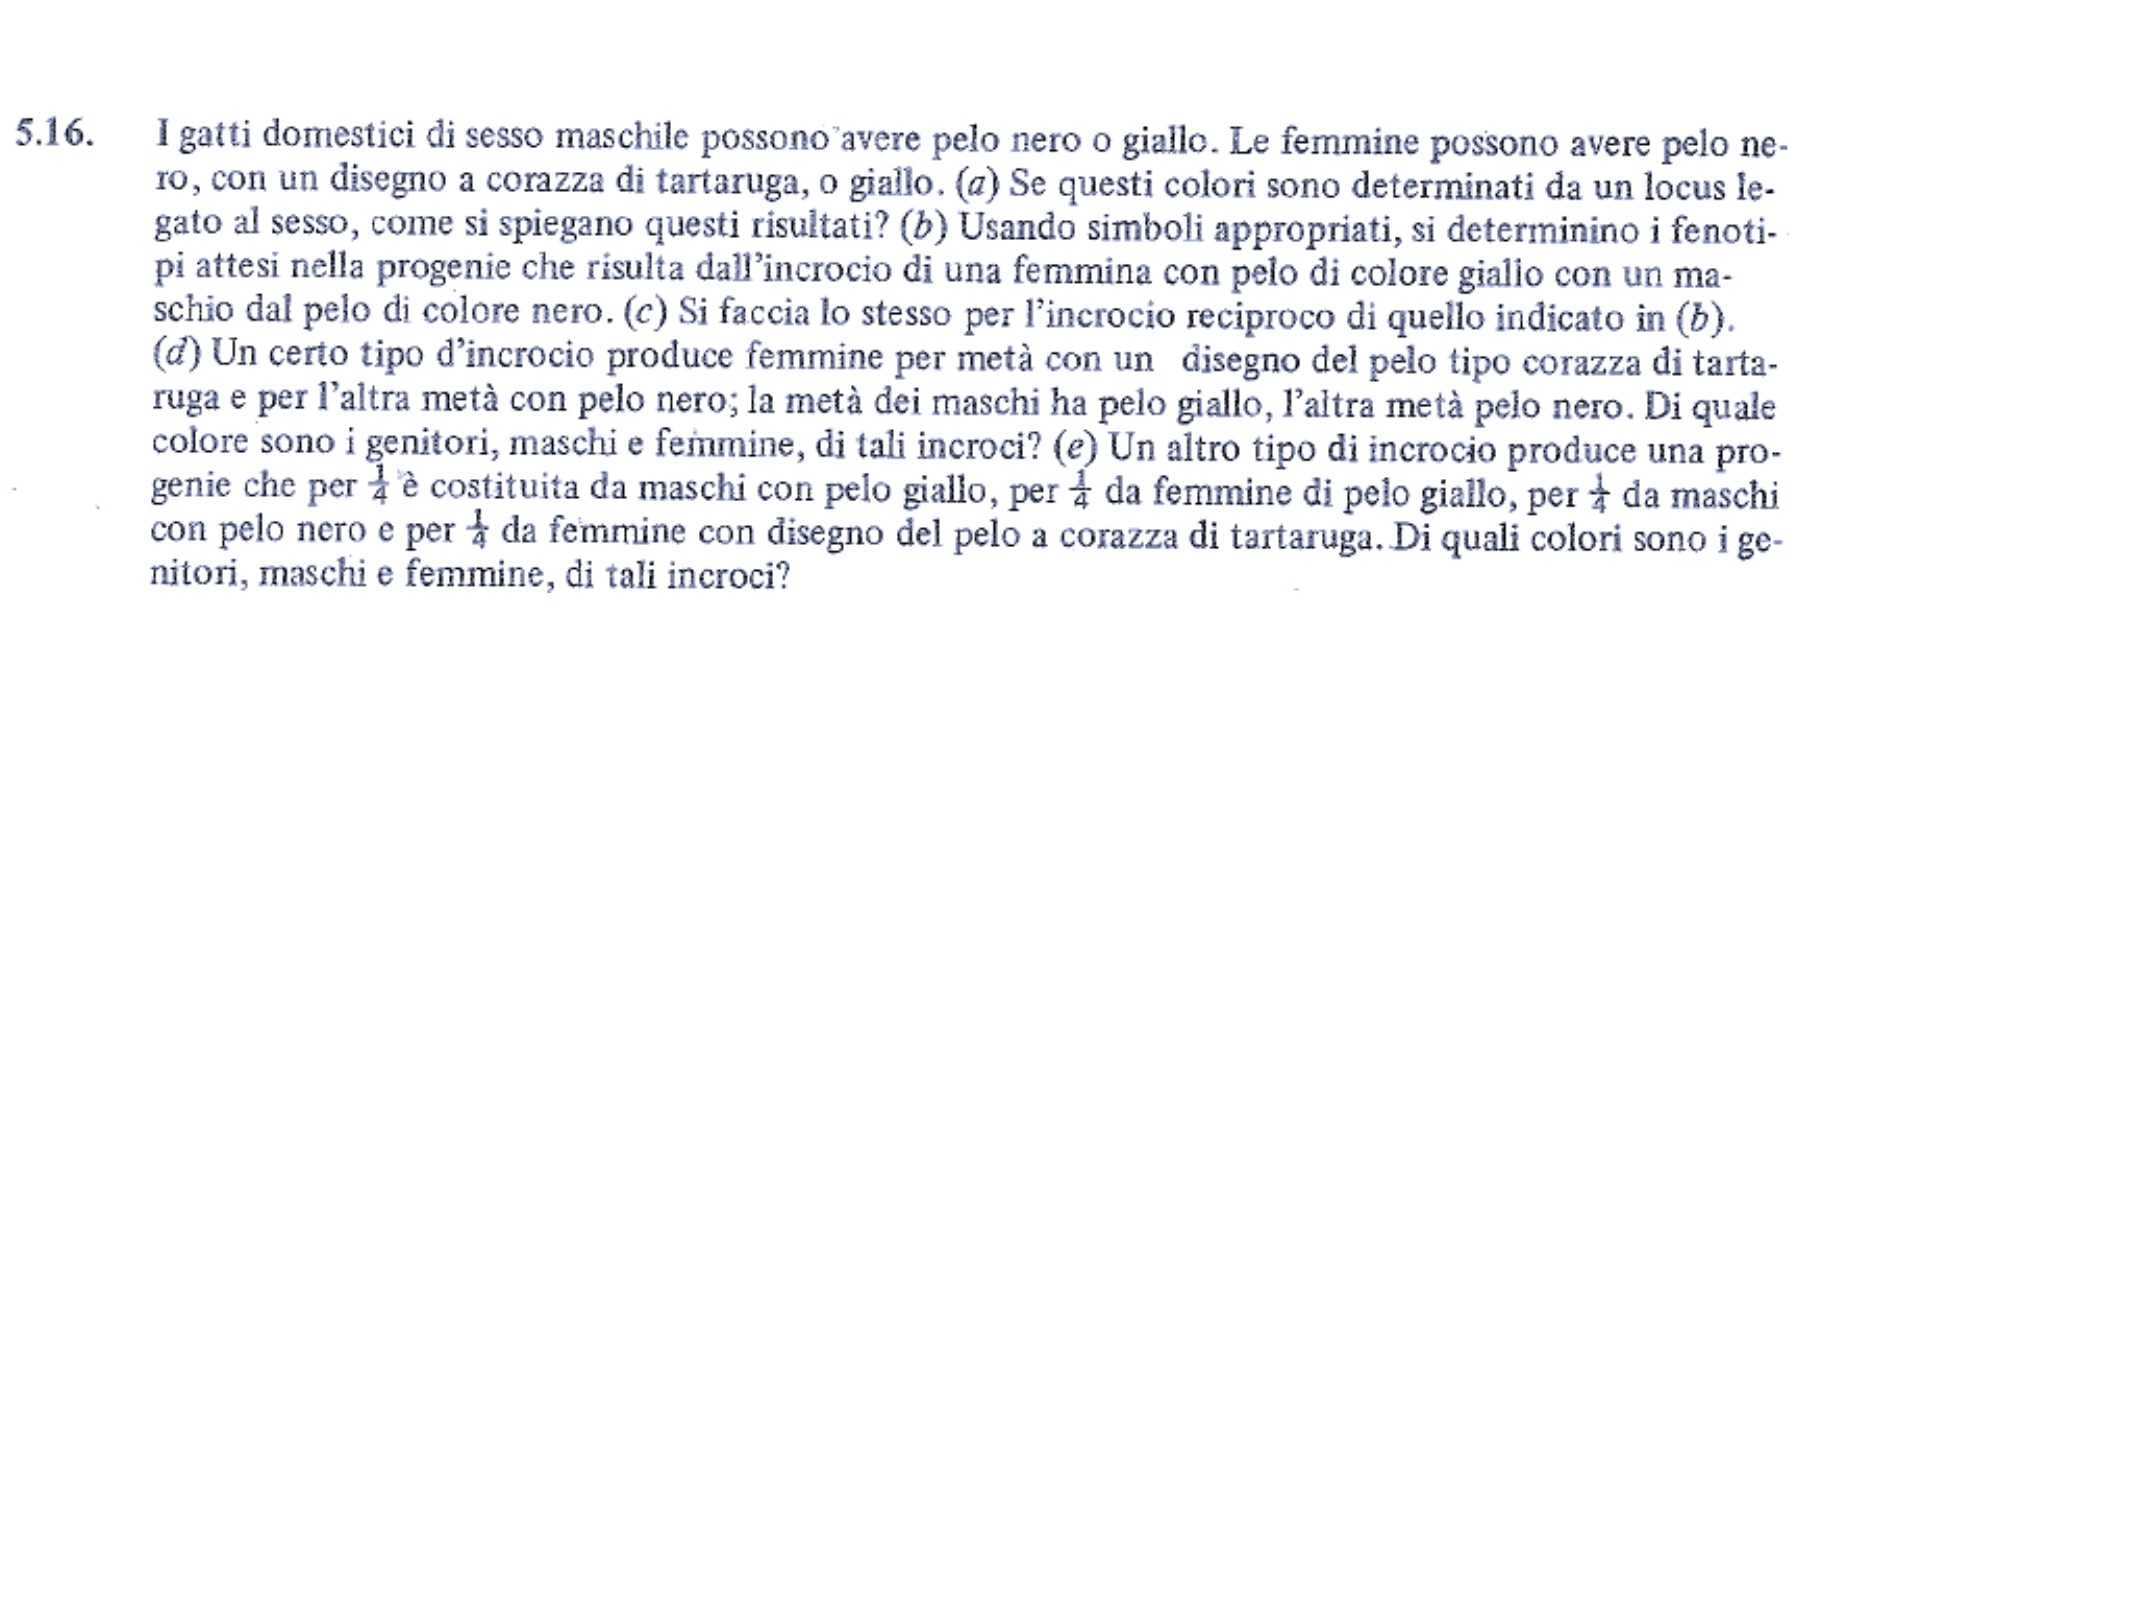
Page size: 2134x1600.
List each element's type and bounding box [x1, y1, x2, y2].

picture [0, 100, 1822, 593]
